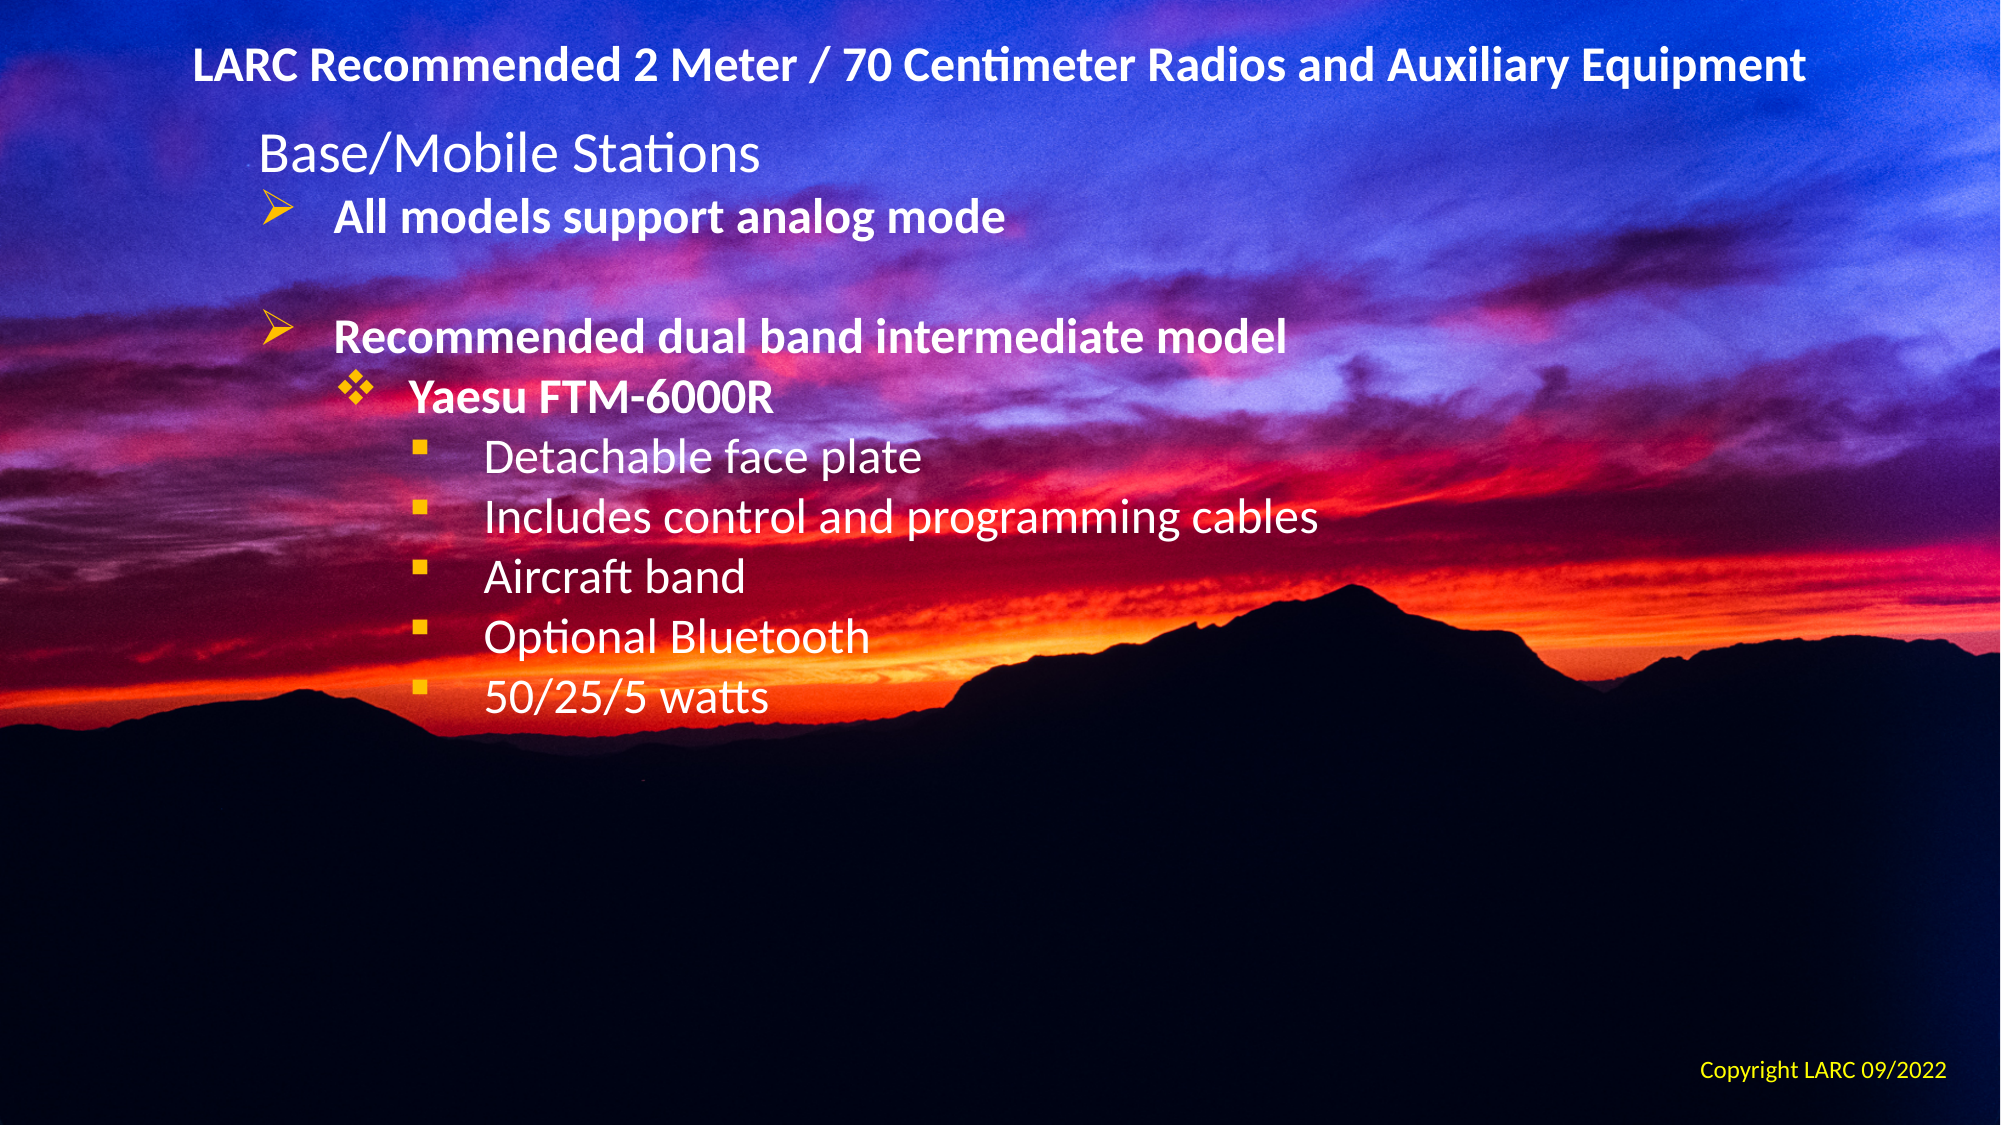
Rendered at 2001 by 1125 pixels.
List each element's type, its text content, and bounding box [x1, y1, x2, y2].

text_box LARC Recommended 2 Meter / 70 Centimeter Radios and Auxiliary Equipment [0, 23, 2000, 99]
text_box Base/Mobile Stations All models support analog mode Recommended dual band intermediate model Yaesu FTM-6000R Detachable face plate Includes control and programming cables Aircraft band Optional Bluetooth 50/25/5 watts [243, 106, 1576, 777]
picture [0, 0, 2001, 1125]
text_box Copyright LARC 09/2022 [1685, 1046, 1963, 1091]
